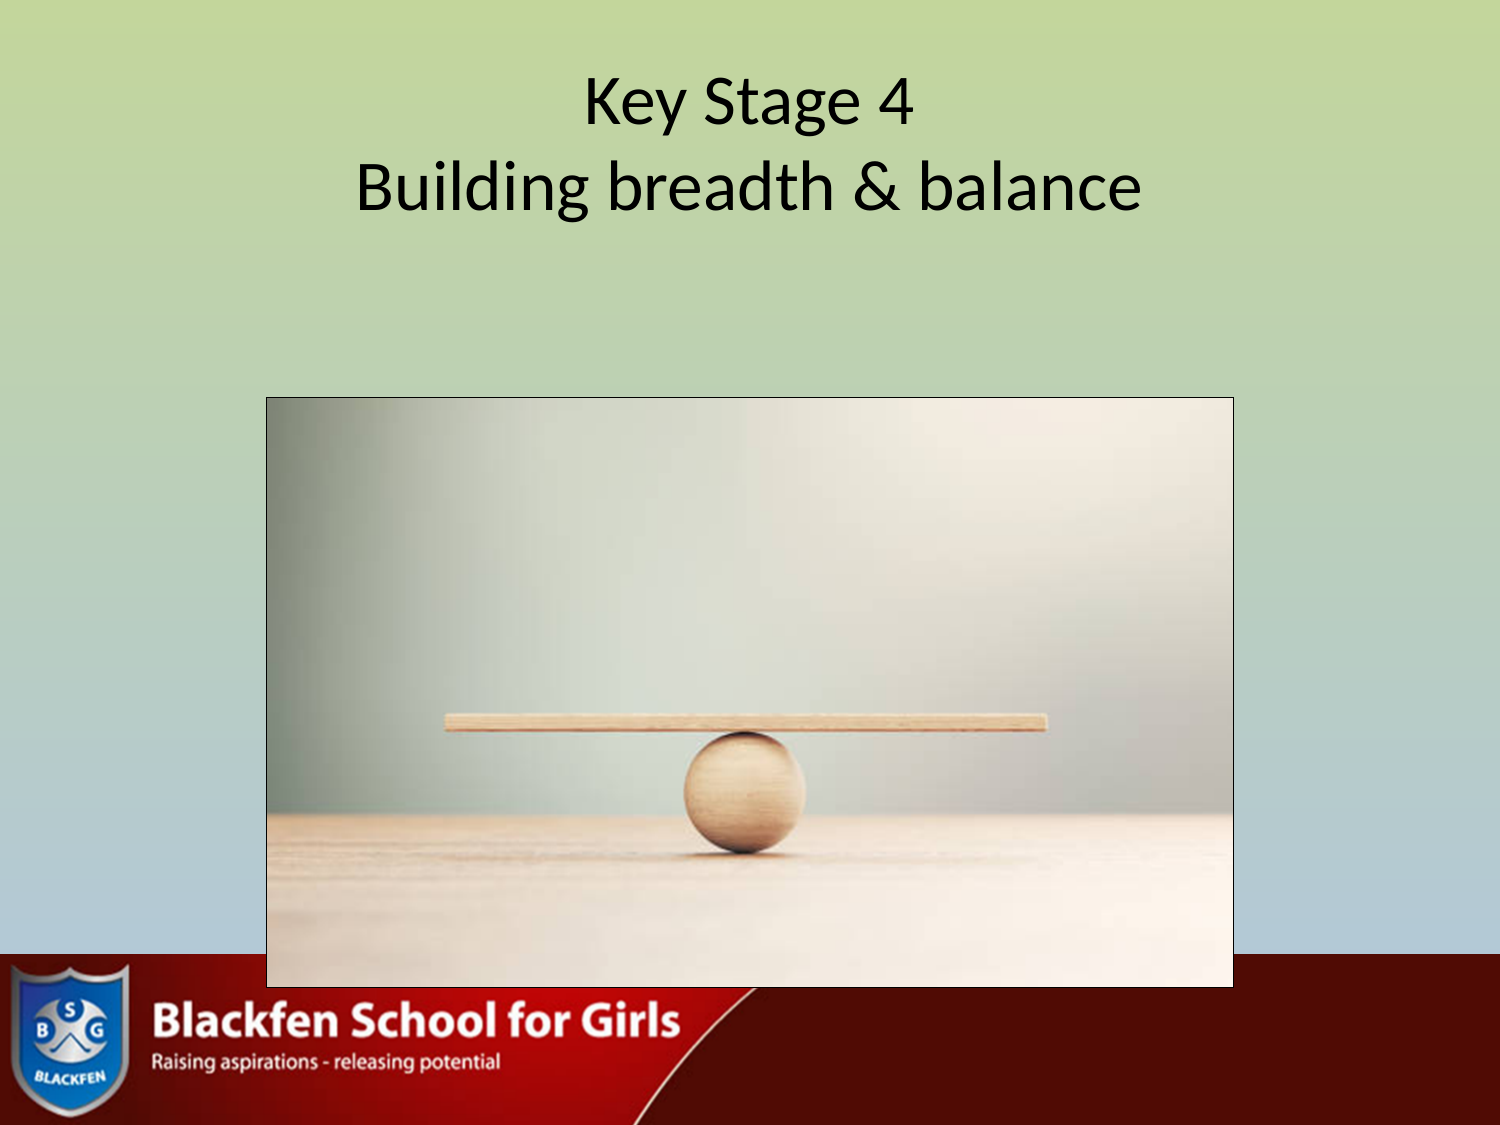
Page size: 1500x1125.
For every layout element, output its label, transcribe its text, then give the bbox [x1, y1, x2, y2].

picture [0, 396, 1500, 1125]
title Key Stage 4 Building breadth & balance [75, 45, 1425, 233]
